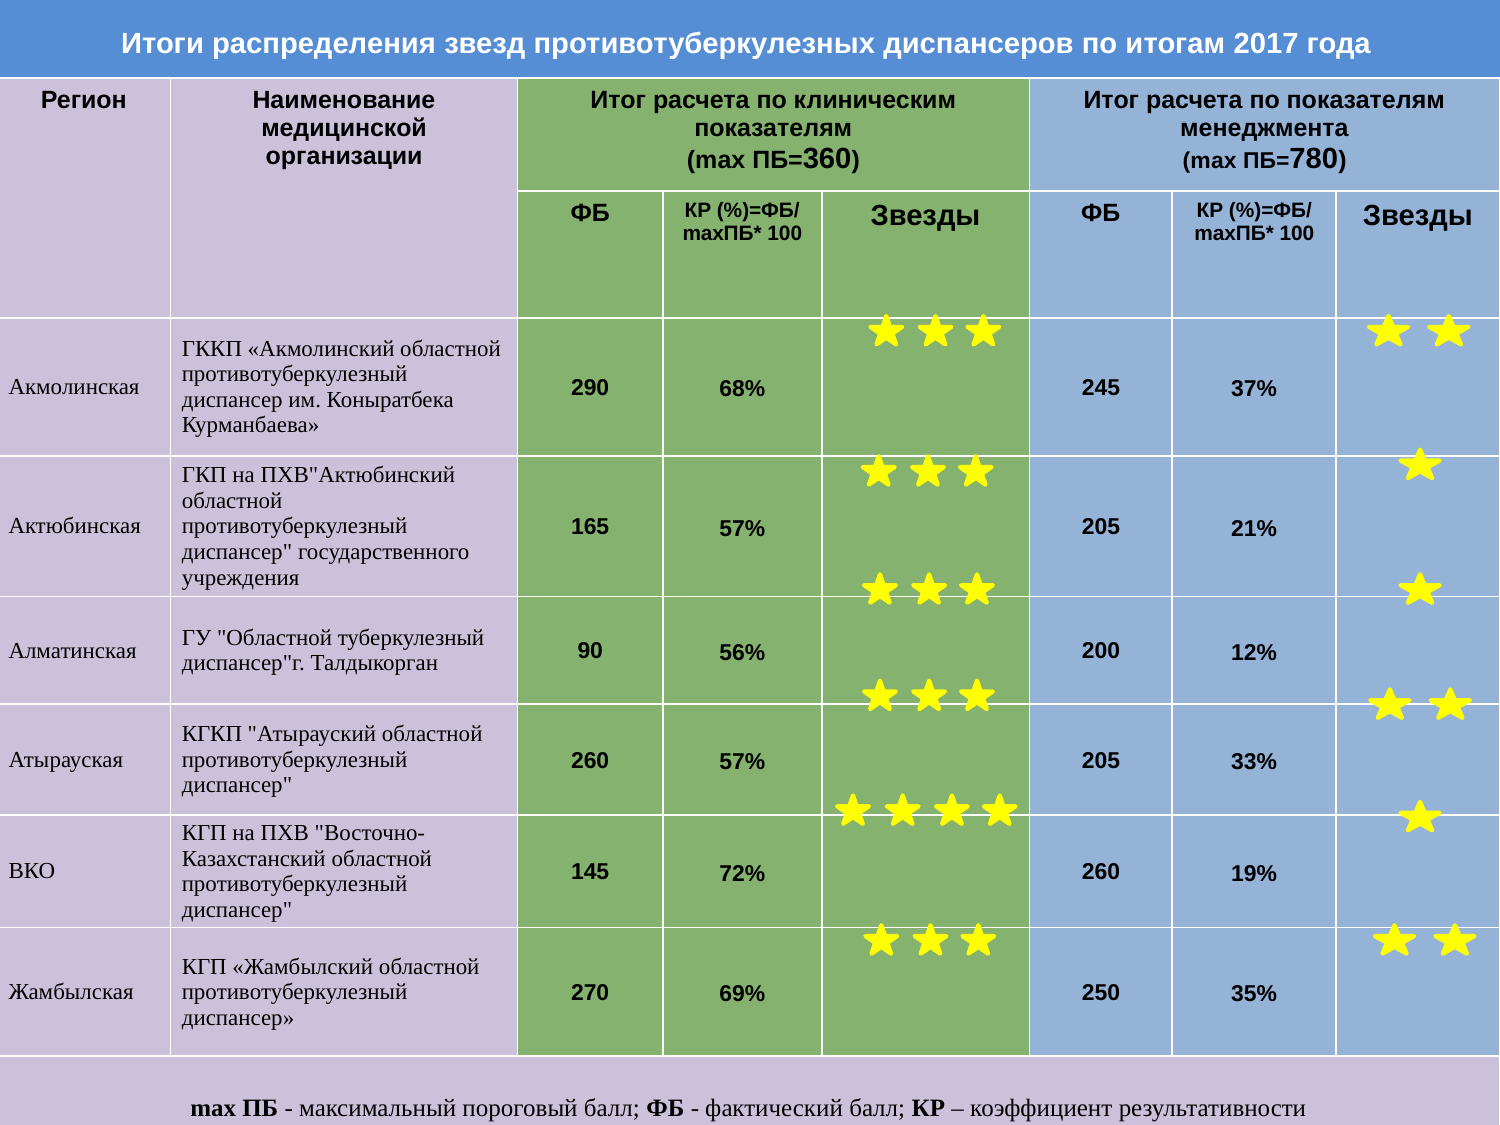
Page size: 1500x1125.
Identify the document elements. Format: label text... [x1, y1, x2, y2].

text_box [1398, 799, 1442, 833]
table_cell КР (%)=ФБ/ mахПБ* 100 [664, 192, 821, 317]
table_cell КР (%)=ФБ/ mахПБ* 100 [1173, 192, 1335, 317]
table_cell Алматинская [0, 597, 170, 703]
table_cell ГККП «Акмолинский областной противотуберкулезный диспансер им. Коныратбека Курманбаева» [171, 319, 517, 455]
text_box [870, 315, 1000, 345]
table_cell 19% [1173, 816, 1335, 927]
table_cell 165 [518, 457, 662, 596]
table_cell [1337, 928, 1499, 1055]
table_header Регион [0, 79, 170, 317]
table_cell [823, 816, 1029, 927]
table_cell 69% [664, 928, 821, 1055]
table_header Итог расчета по показателям менеджмента (mах ПБ=780) [1030, 79, 1499, 190]
table_cell 72% [664, 816, 821, 927]
table_cell [823, 597, 1029, 703]
table_cell [823, 928, 1029, 1055]
table_cell Звезды [1337, 192, 1499, 317]
table_cell 57% [664, 705, 821, 814]
table_cell 21% [1173, 457, 1335, 596]
text_box [1398, 572, 1442, 605]
table_cell ГКП на ПХВ"Актюбинский областной противотуберкулезный диспансер" государственного учреждения [171, 457, 517, 596]
table_cell ФБ [518, 192, 662, 317]
table_cell ВКО [0, 816, 170, 927]
table_cell 205 [1030, 705, 1171, 814]
table_header Итог расчета по клиническим показателям (mах ПБ=360) [518, 79, 1029, 190]
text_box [863, 574, 994, 604]
table_cell ФБ [1030, 192, 1171, 317]
table_cell 245 [1030, 319, 1171, 455]
table_cell 57% [664, 457, 821, 596]
table_cell [1337, 816, 1499, 927]
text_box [1368, 315, 1469, 345]
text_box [863, 680, 994, 710]
title Итоги распределения звезд противотуберкулезных диспансеров по итогам 2017 года [0, 0, 1500, 77]
table_cell [1337, 705, 1499, 814]
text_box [865, 924, 995, 954]
table_header Наименование медицинской организации [171, 79, 517, 317]
table_cell Актюбинская [0, 457, 170, 596]
table_cell [1337, 319, 1499, 455]
table_cell Атырауская [0, 705, 170, 814]
text_box [1398, 447, 1442, 480]
table_cell 68% [664, 319, 821, 455]
table_cell Звезды [823, 192, 1029, 317]
table_cell КГП на ПХВ "Восточно-Казахстанский областной противотуберкулезный диспансер" [171, 816, 517, 927]
table_cell [823, 705, 1029, 814]
table_cell 145 [518, 816, 662, 927]
table_cell [1337, 597, 1499, 703]
table_cell 205 [1030, 457, 1171, 596]
table_cell 90 [518, 597, 662, 703]
table_cell 56% [664, 597, 821, 703]
table_cell 35% [1173, 928, 1335, 1055]
table_cell 270 [518, 928, 662, 1055]
table_cell [823, 457, 1029, 596]
table_cell 260 [1030, 816, 1171, 927]
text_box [836, 795, 1016, 825]
table_cell mах ПБ - максимальный пороговый балл; ФБ - фактический балл; КР – коэффициент результативности [0, 1057, 1499, 1125]
table_cell КГП «Жамбылский областной противотуберкулезный диспансер» [171, 928, 517, 1055]
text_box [1374, 924, 1475, 954]
table_cell Жамбылская [0, 928, 170, 1055]
table_cell [1337, 457, 1499, 596]
table_cell [823, 319, 1029, 455]
table_cell 12% [1173, 597, 1335, 703]
table_cell 33% [1173, 705, 1335, 814]
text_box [1370, 689, 1471, 719]
table_cell 37% [1173, 319, 1335, 455]
table_cell 290 [518, 319, 662, 455]
table_cell 200 [1030, 597, 1171, 703]
table_cell 260 [518, 705, 662, 814]
table_cell ГУ "Областной туберкулезный диспансер"г. Талдыкорган [171, 597, 517, 703]
table_cell 250 [1030, 928, 1171, 1055]
table_cell Акмолинская [0, 319, 170, 455]
table_cell КГКП "Атырауский областной противотуберкулезный диспансер" [171, 705, 517, 814]
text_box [862, 455, 992, 485]
